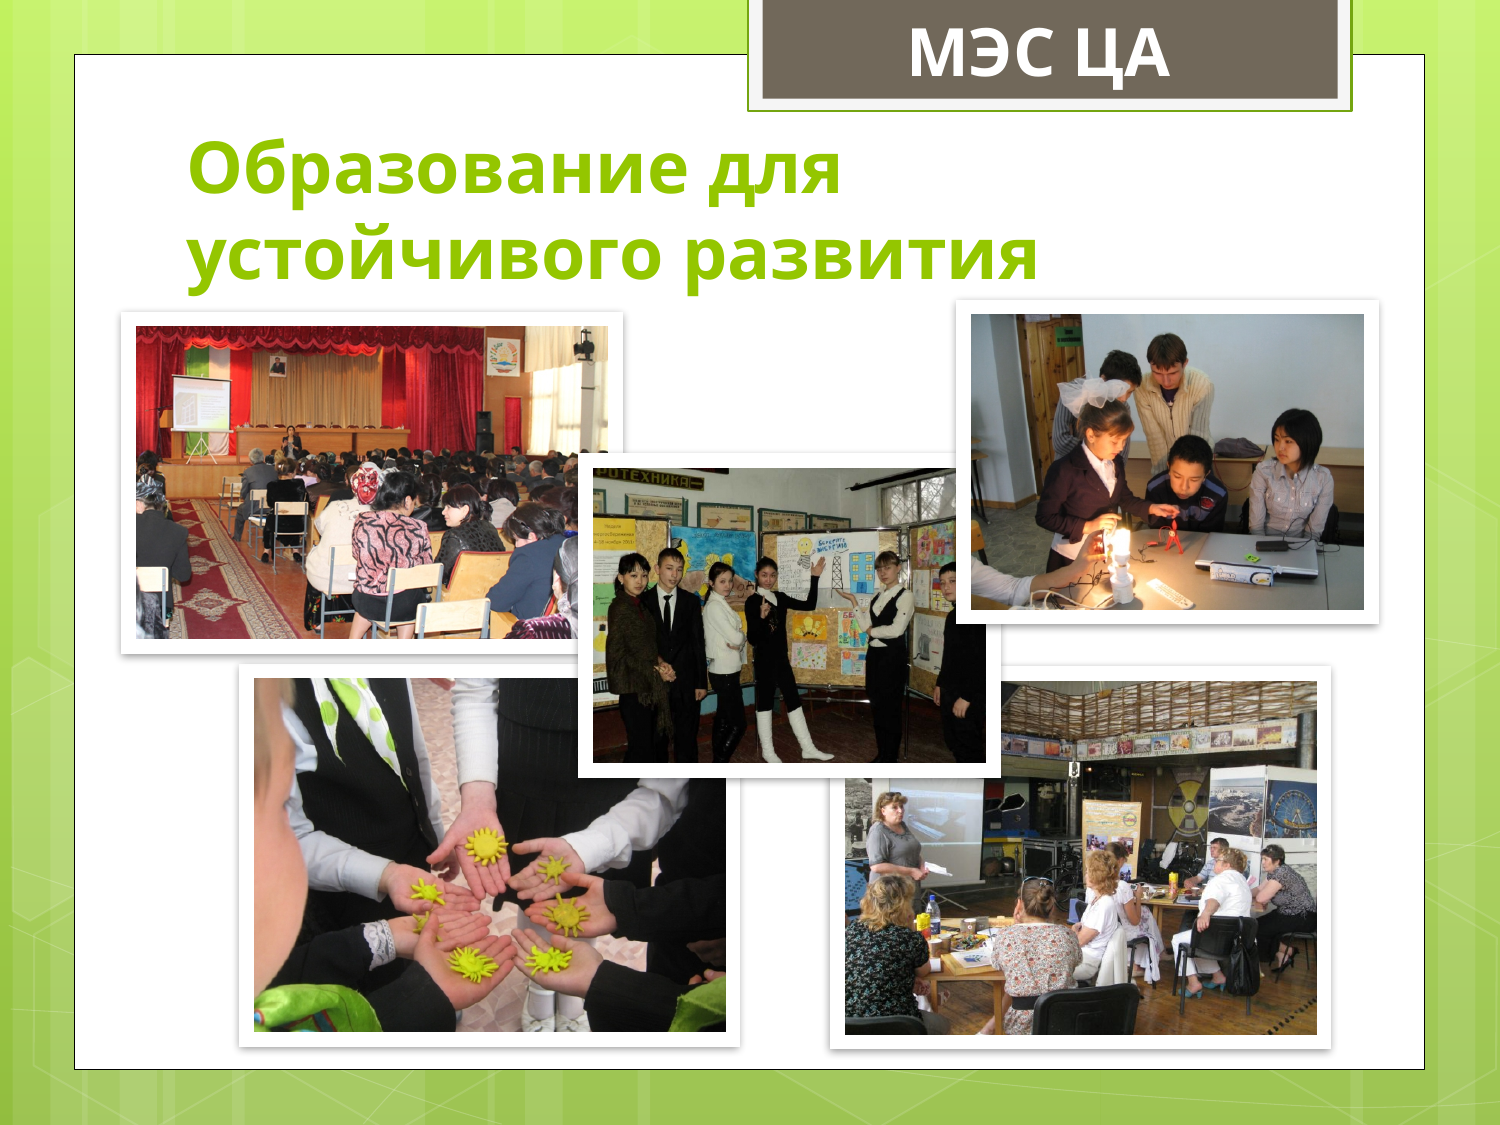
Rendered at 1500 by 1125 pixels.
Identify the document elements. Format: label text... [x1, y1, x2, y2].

picture [135, 314, 1365, 1036]
text_box МЭС ЦА [891, 0, 1270, 98]
title Образование для устойчивого развития [171, 113, 1324, 302]
